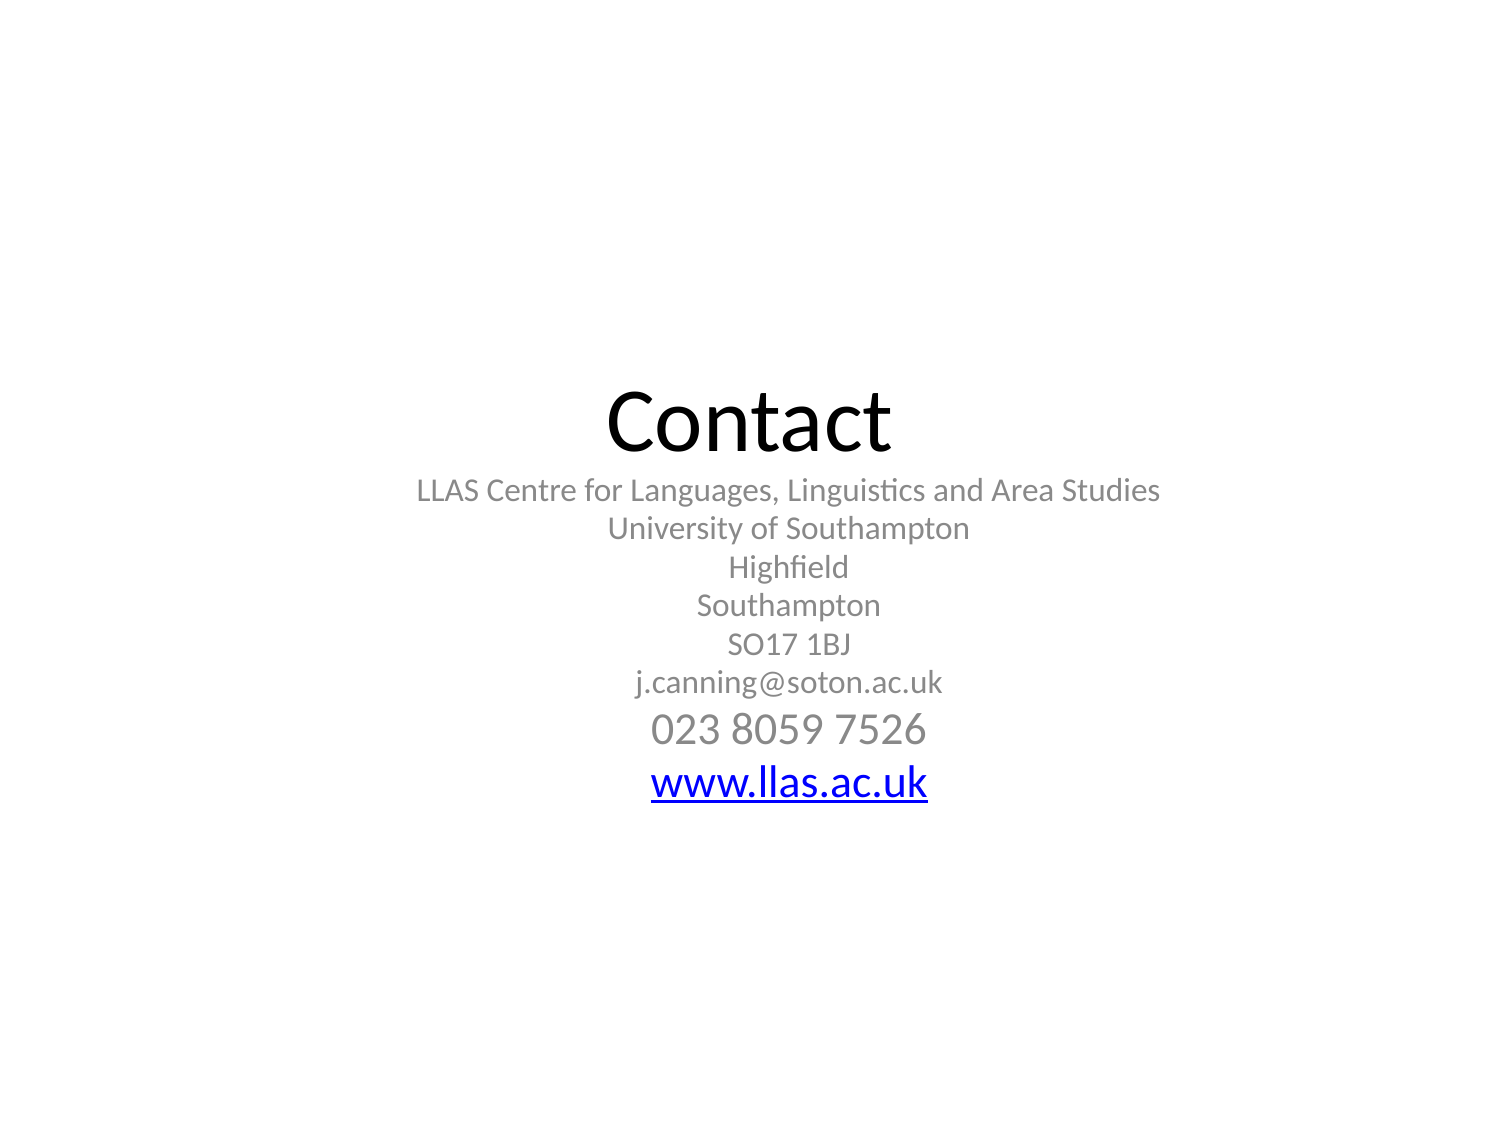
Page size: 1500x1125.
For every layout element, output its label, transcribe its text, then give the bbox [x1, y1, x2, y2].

title Contact [112, 349, 1388, 591]
subtitle LLAS Centre for Languages, Linguistics and Area Studies University of Southampton Highfield Southampton SO17 1BJ j.canning@soton.ac.uk 023 8059 7526 www.llas.ac.uk [174, 467, 1404, 825]
